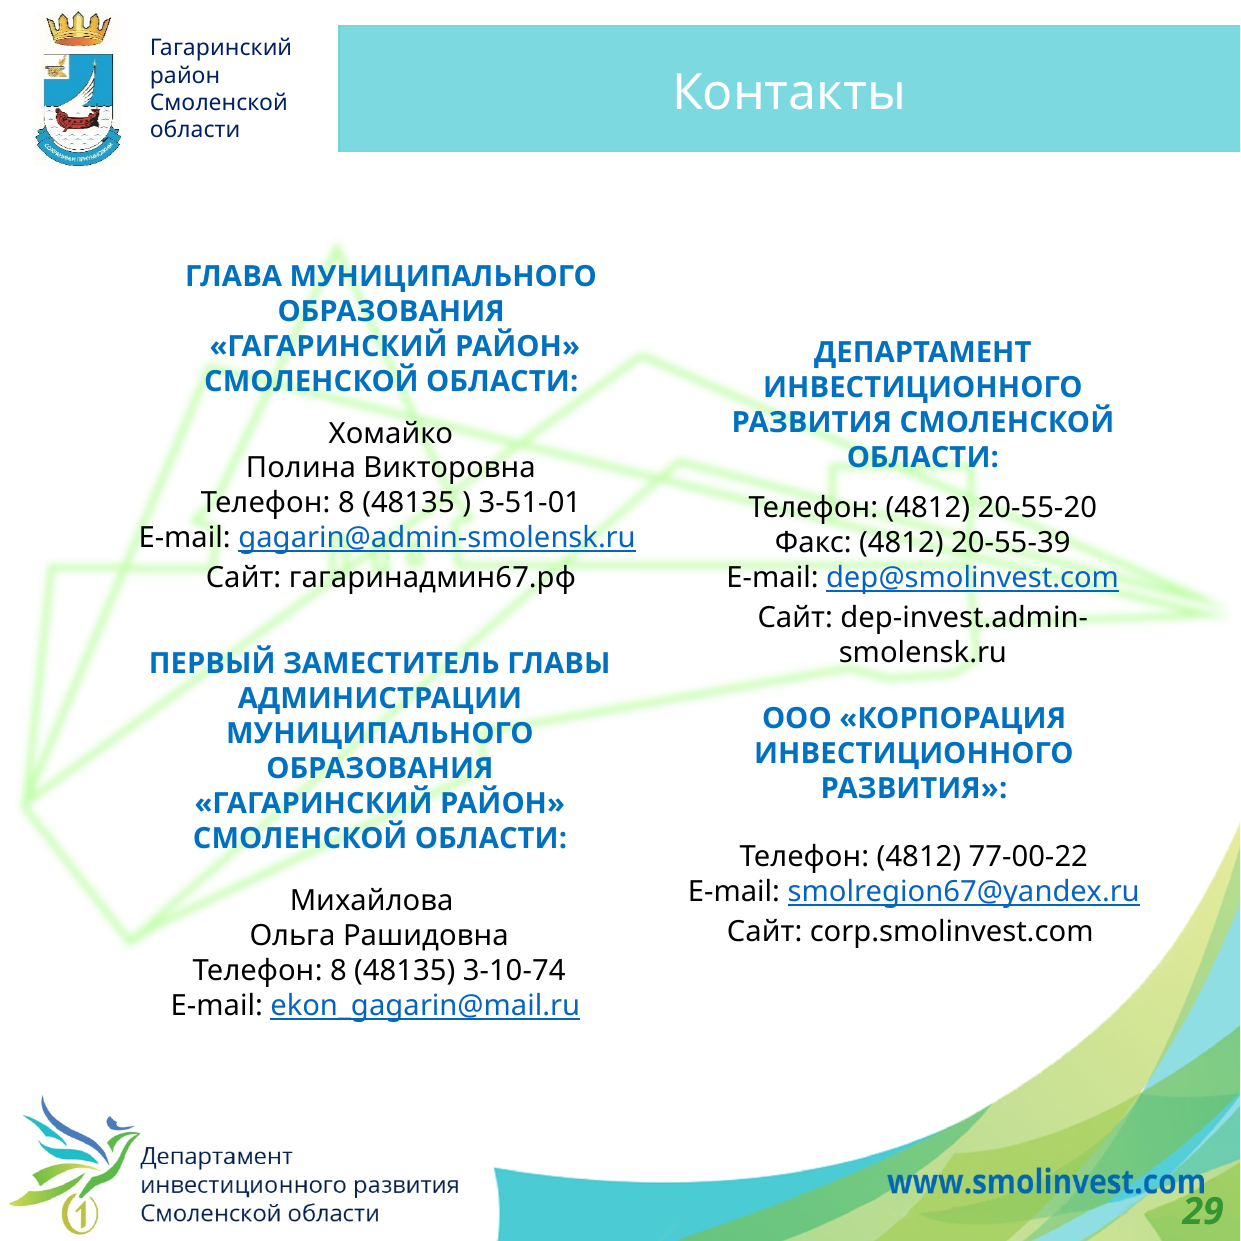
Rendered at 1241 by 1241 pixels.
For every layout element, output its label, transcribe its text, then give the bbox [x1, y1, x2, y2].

text_box Гагаринский район Смоленской области [134, 25, 308, 150]
text_box Михайлова Ольга Рашидовна Телефон: 8 (48135) 3-10-74 E-mail: ekon_gagarin@mail.ru [150, 952, 609, 1069]
picture [0, 0, 1241, 1241]
text_box 29 [1167, 1179, 1239, 1240]
